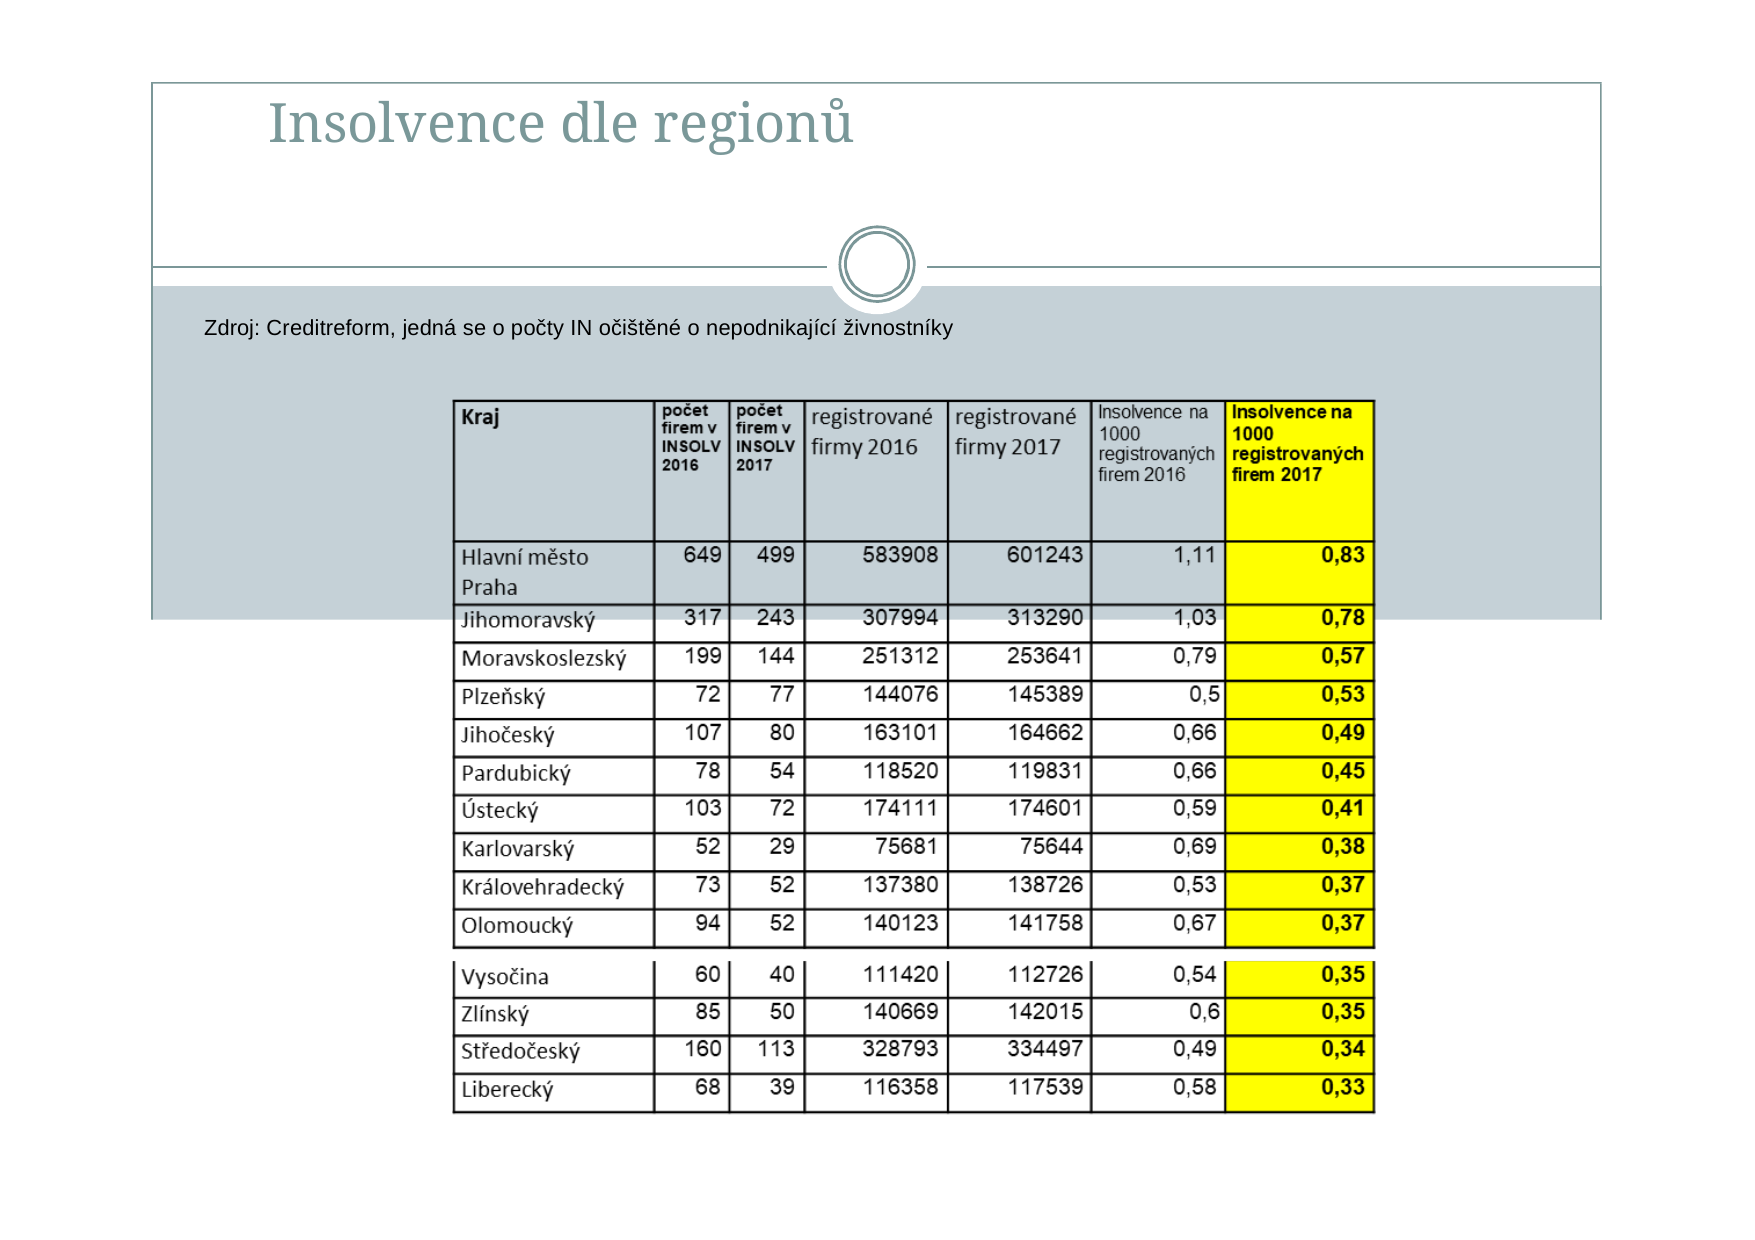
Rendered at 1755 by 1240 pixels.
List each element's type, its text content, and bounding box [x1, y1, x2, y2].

picture [451, 394, 1378, 1120]
title Insolvence dle regionů [268, 88, 1486, 154]
list Zdroj: Creditreform, jedná se o počty IN očištěné o nepodnikající živnostníky [202, 313, 1559, 395]
